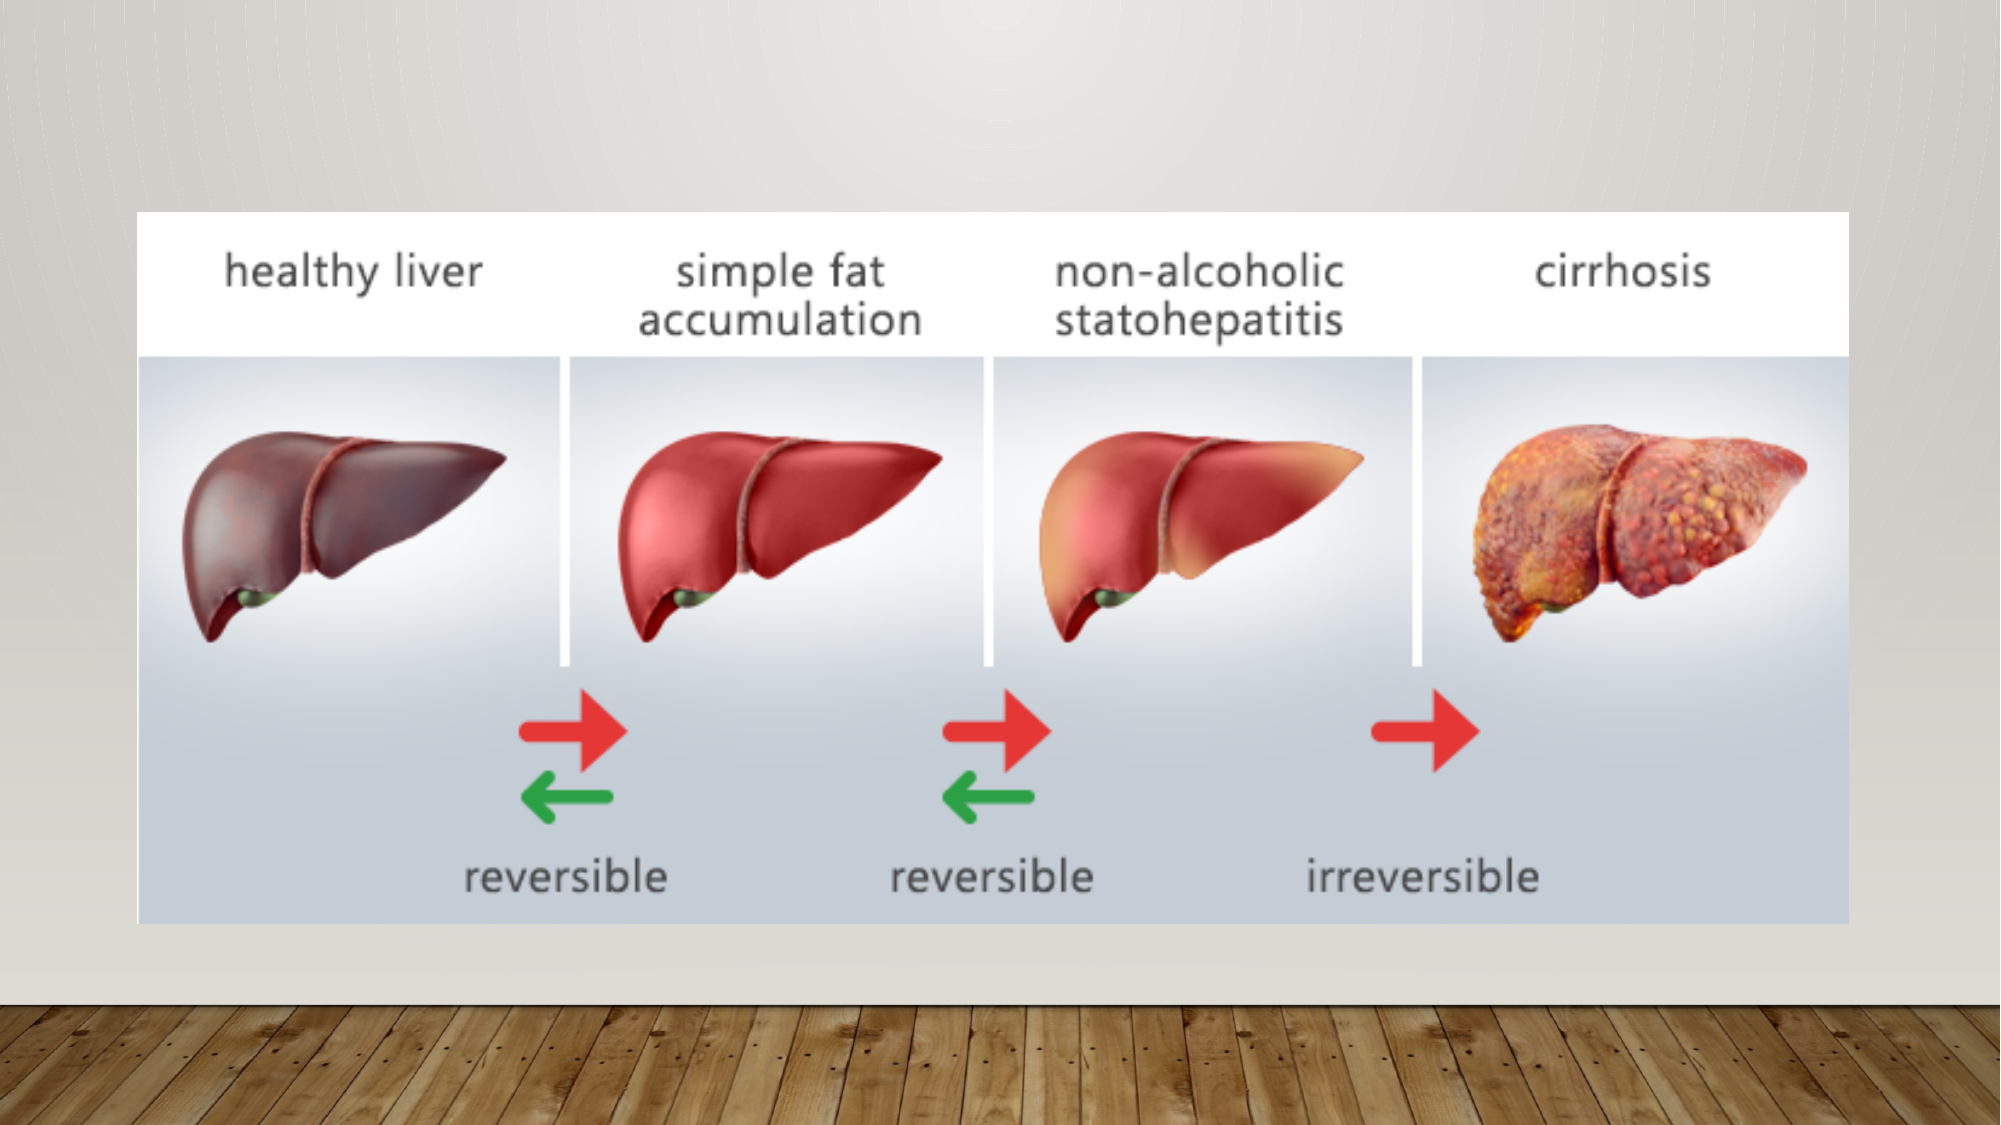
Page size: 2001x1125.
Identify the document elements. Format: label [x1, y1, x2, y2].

picture [137, 212, 1849, 925]
picture [0, 1005, 2000, 1125]
